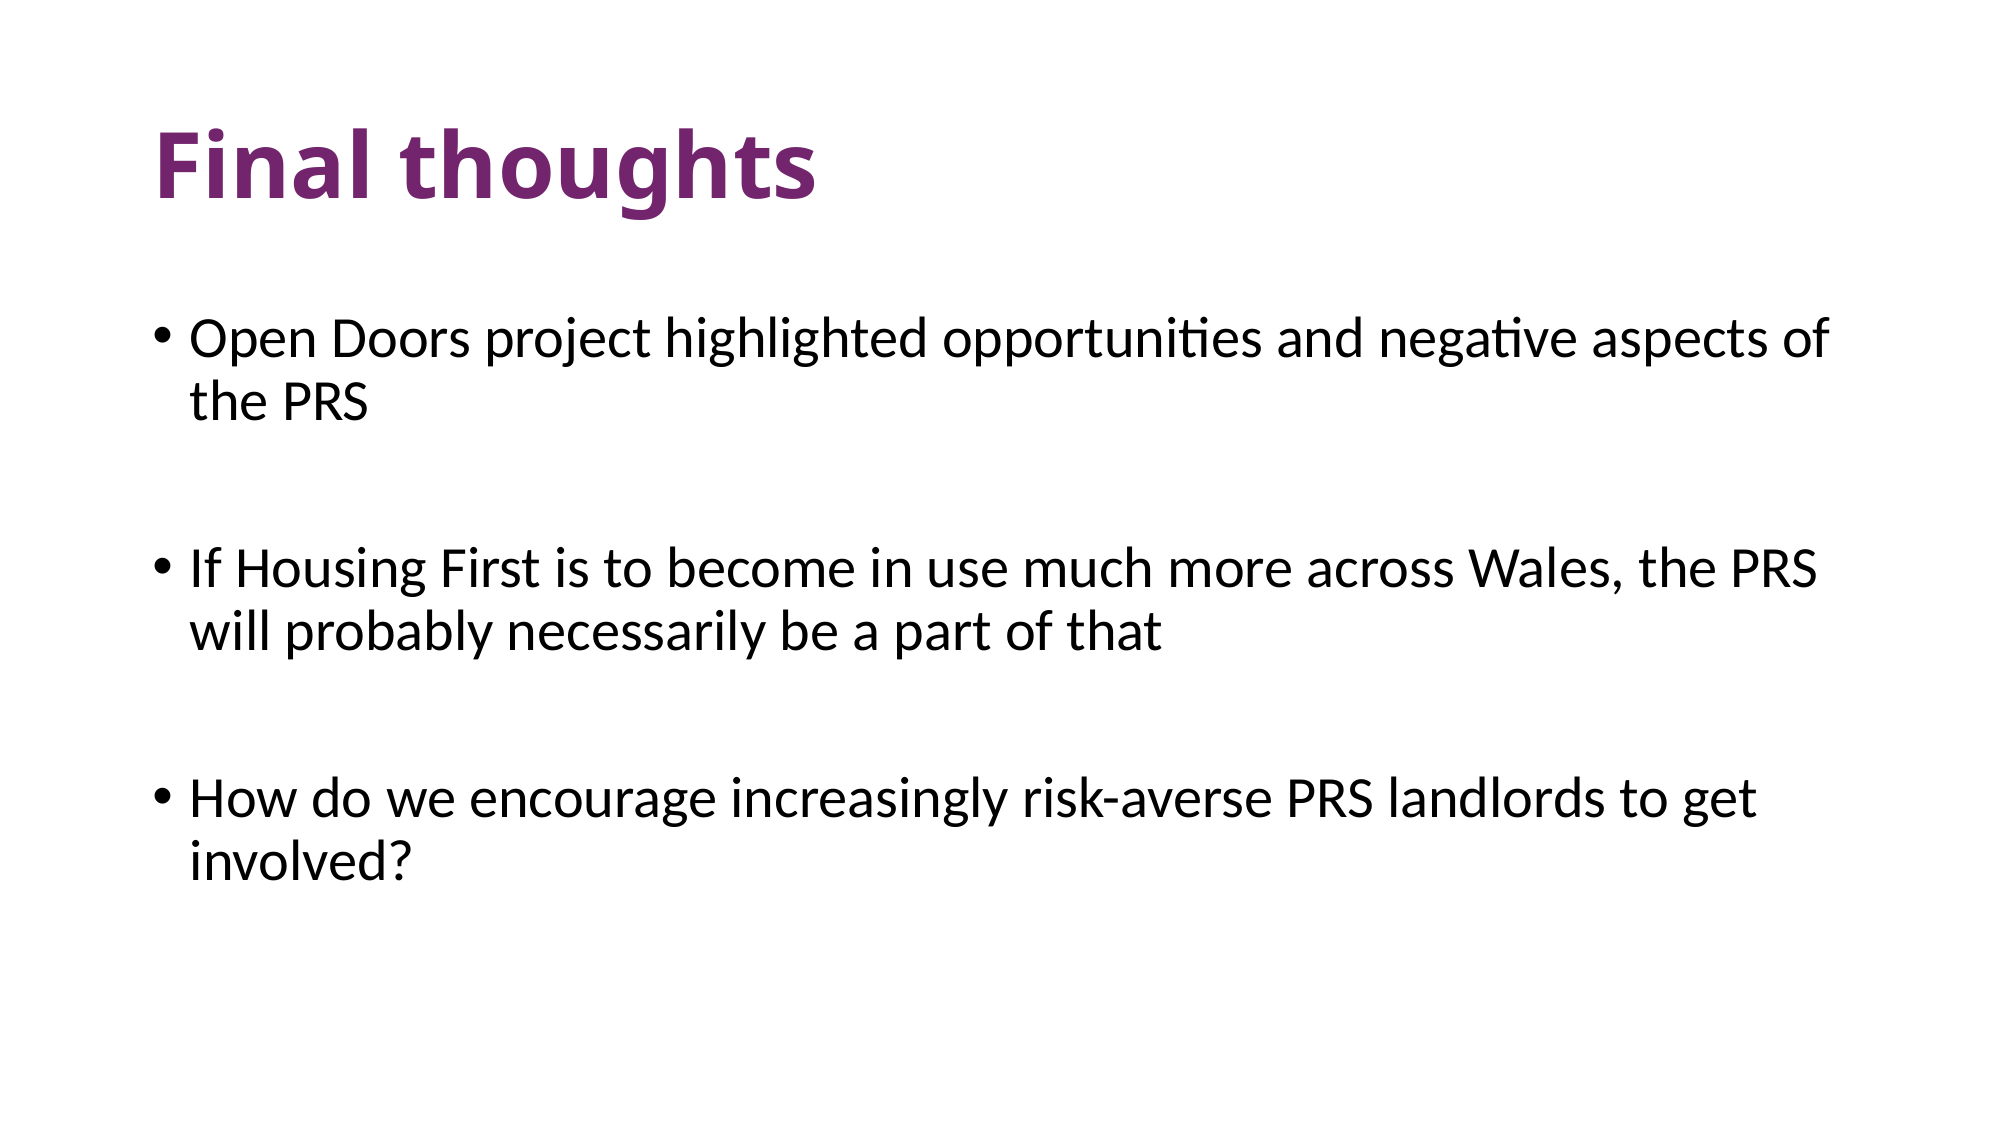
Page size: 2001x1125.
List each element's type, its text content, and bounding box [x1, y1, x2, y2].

list Open Doors project highlighted opportunities and negative aspects of the PRS If Housing First is to become in use much more across Wales, the PRS will probably necessarily be a part of that How do we encourage increasingly risk-averse PRS landlords to get involved? [137, 299, 1863, 1014]
title Final thoughts [137, 59, 1863, 278]
